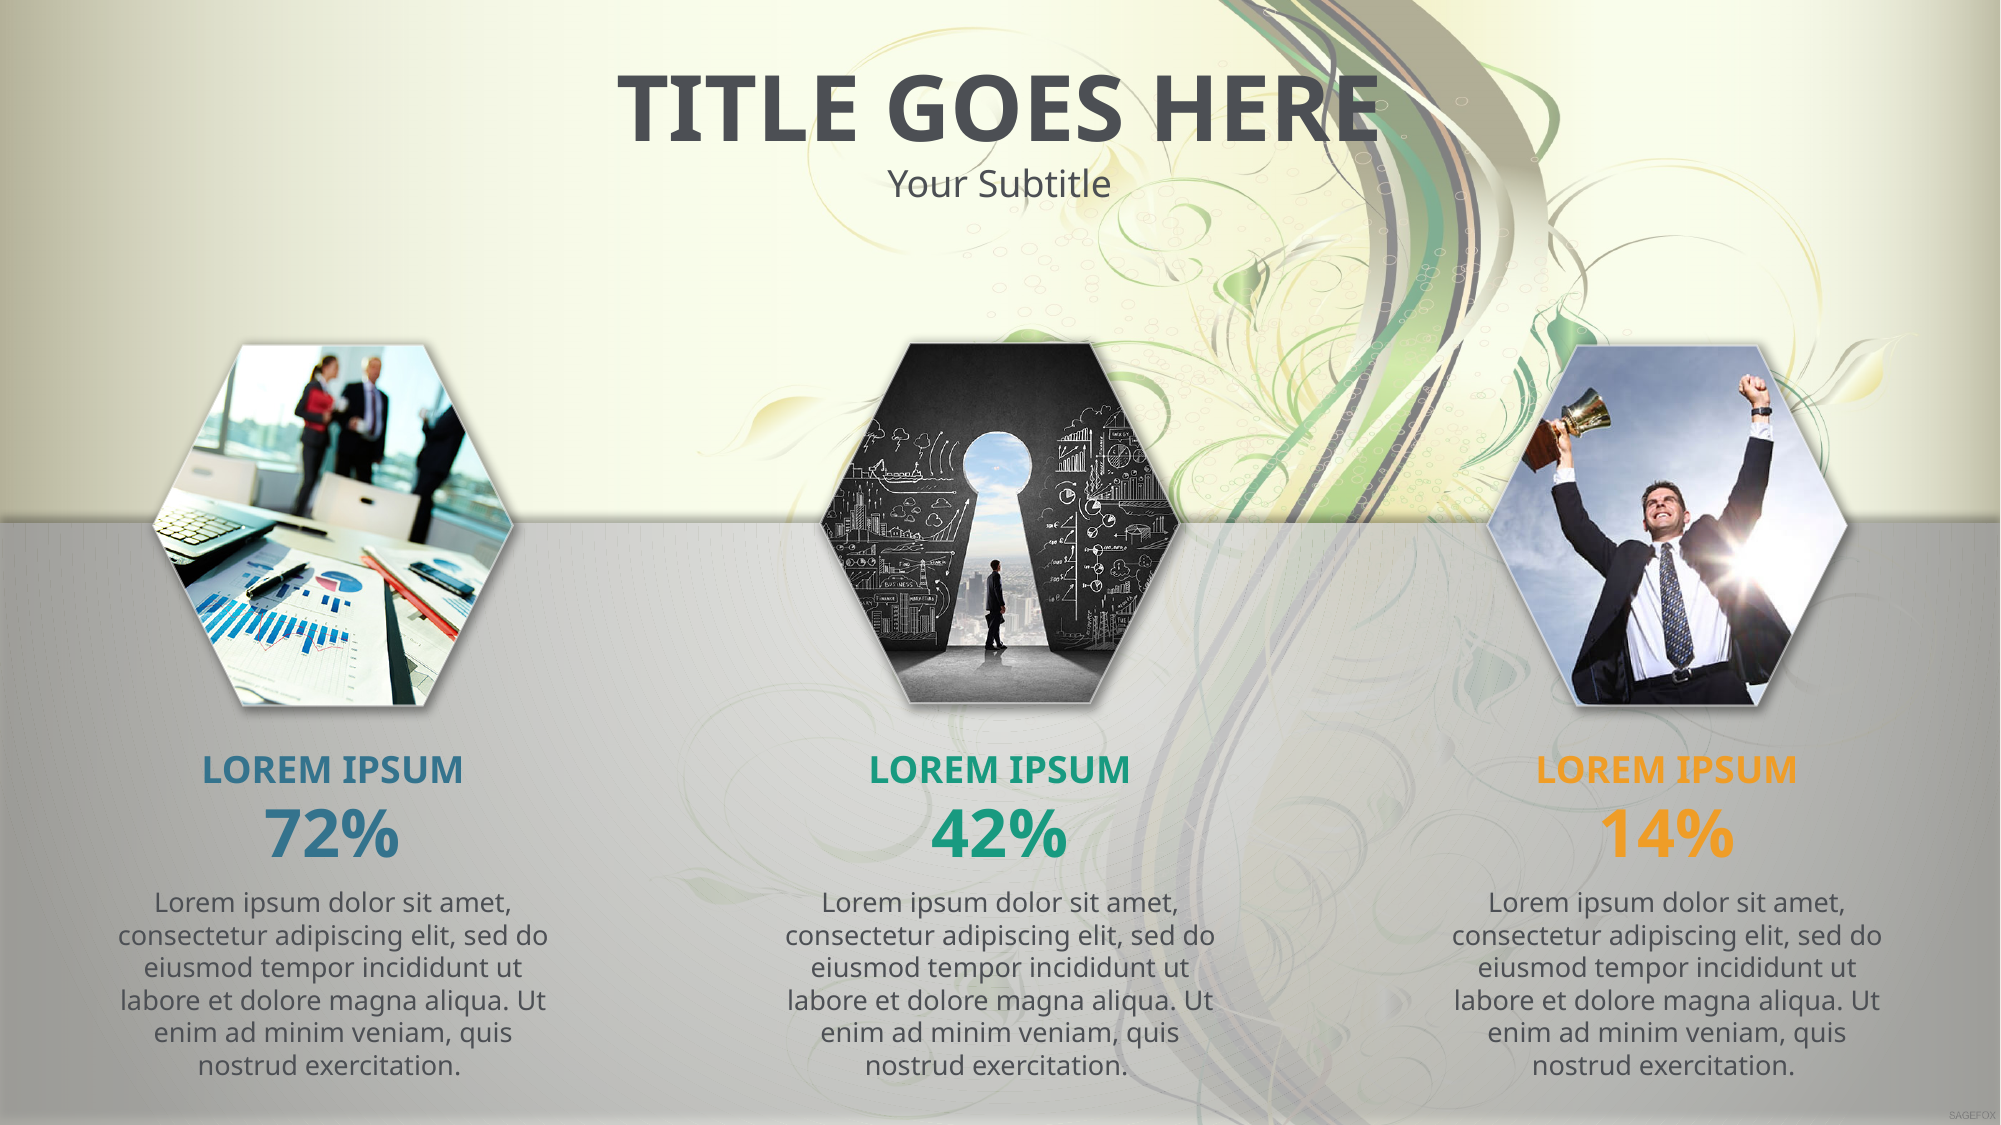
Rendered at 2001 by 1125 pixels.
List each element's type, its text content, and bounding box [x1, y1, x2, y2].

text_box LOREM IPSUM 72% Lorem ipsum dolor sit amet, consectetur adipiscing elit, sed do eiusmod tempor incididunt ut labore et dolore magna aliqua. Ut enim ad minim veniam, quis nostrud exercitation. [95, 738, 571, 1089]
text_box [0, 522, 2000, 1125]
text_box LOREM IPSUM 42% Lorem ipsum dolor sit amet, consectetur adipiscing elit, sed do eiusmod tempor incididunt ut labore et dolore magna aliqua. Ut enim ad minim veniam, quis nostrud exercitation. [762, 738, 1238, 1089]
text_box [152, 344, 514, 707]
text_box LOREM IPSUM 14% Lorem ipsum dolor sit amet, consectetur adipiscing elit, sed do eiusmod tempor incididunt ut labore et dolore magna aliqua. Ut enim ad minim veniam, quis nostrud exercitation. [1429, 738, 1905, 1089]
text_box [819, 342, 1181, 705]
text_box [0, 0, 2000, 513]
text_box [1486, 344, 1848, 707]
text_box TITLE GOES HERE Your Subtitle [548, 42, 1452, 212]
